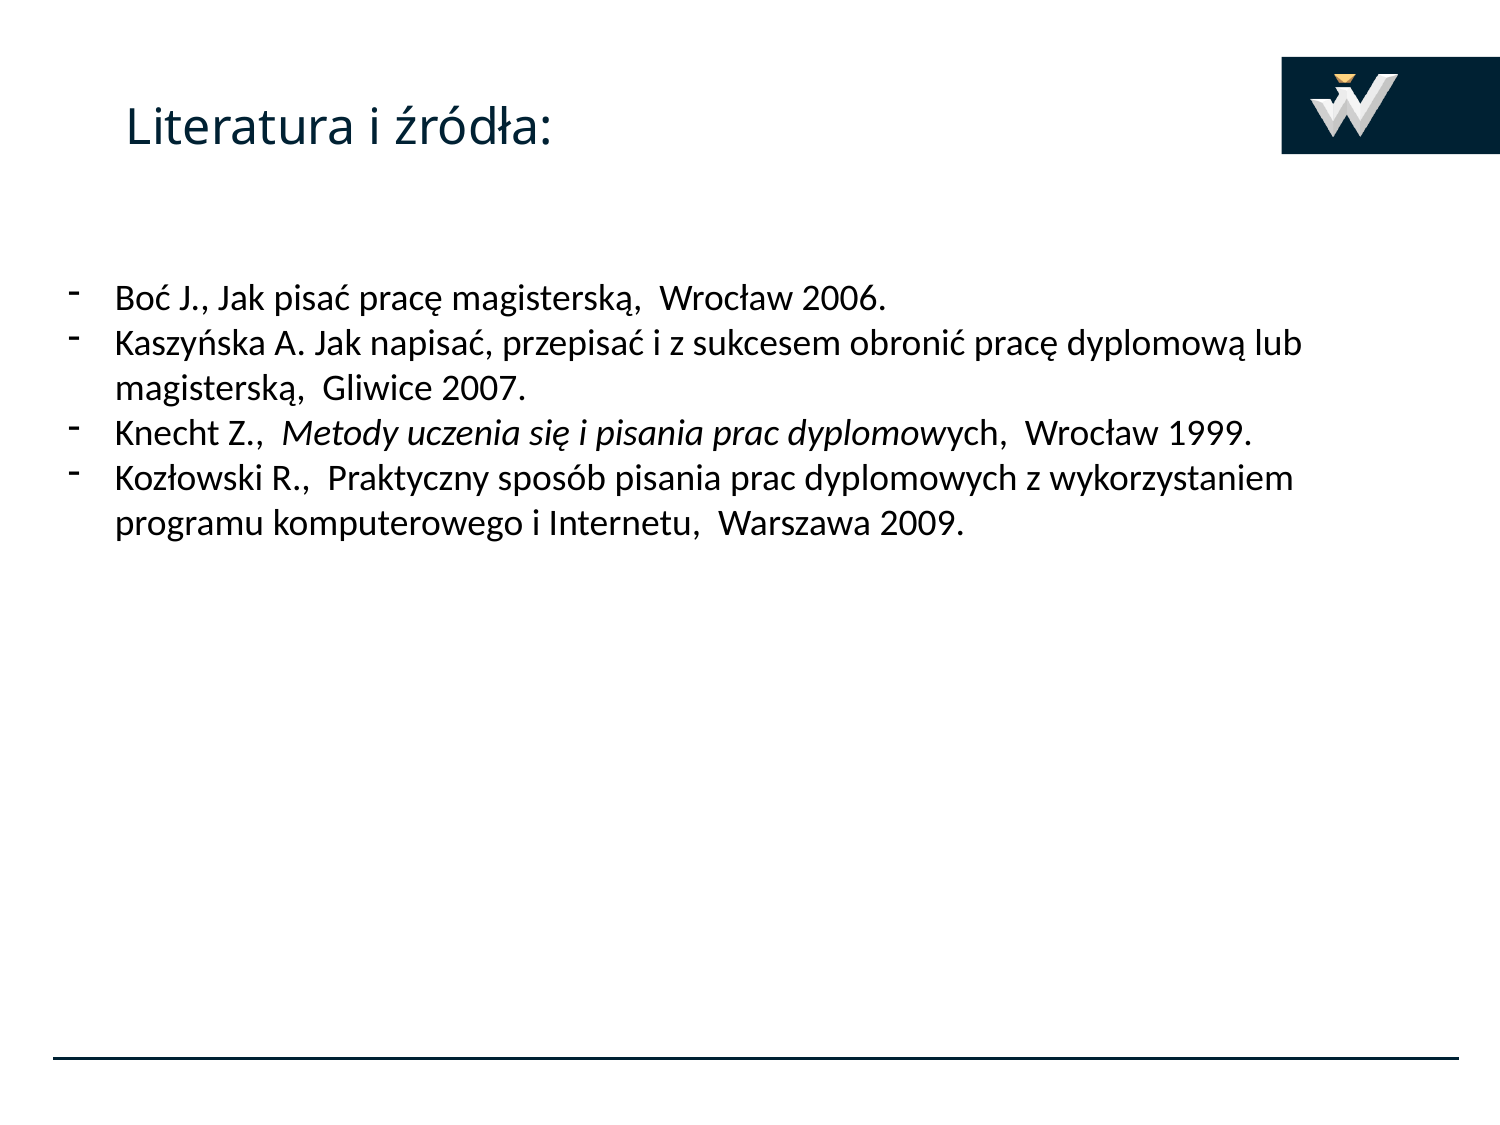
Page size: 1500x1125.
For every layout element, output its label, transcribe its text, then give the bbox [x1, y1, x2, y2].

picture [1310, 74, 1398, 137]
text_box Literatura i źródła: [111, 87, 1340, 162]
text_box [1279, 55, 1500, 156]
text_box Boć J., Jak pisać pracę magisterską, Wrocław 2006. Kaszyńska A. Jak napisać, przepisać i z sukcesem obronić pracę dyplomową lub magisterską, Gliwice 2007. Knecht Z., Metody uczenia się i pisania prac dyplomowych, Wrocław 1999. Kozłowski R., Praktyczny sposób pisania prac dyplomowych z wykorzystaniem programu komputerowego i Internetu, Warszawa 2009. [53, 265, 1398, 596]
